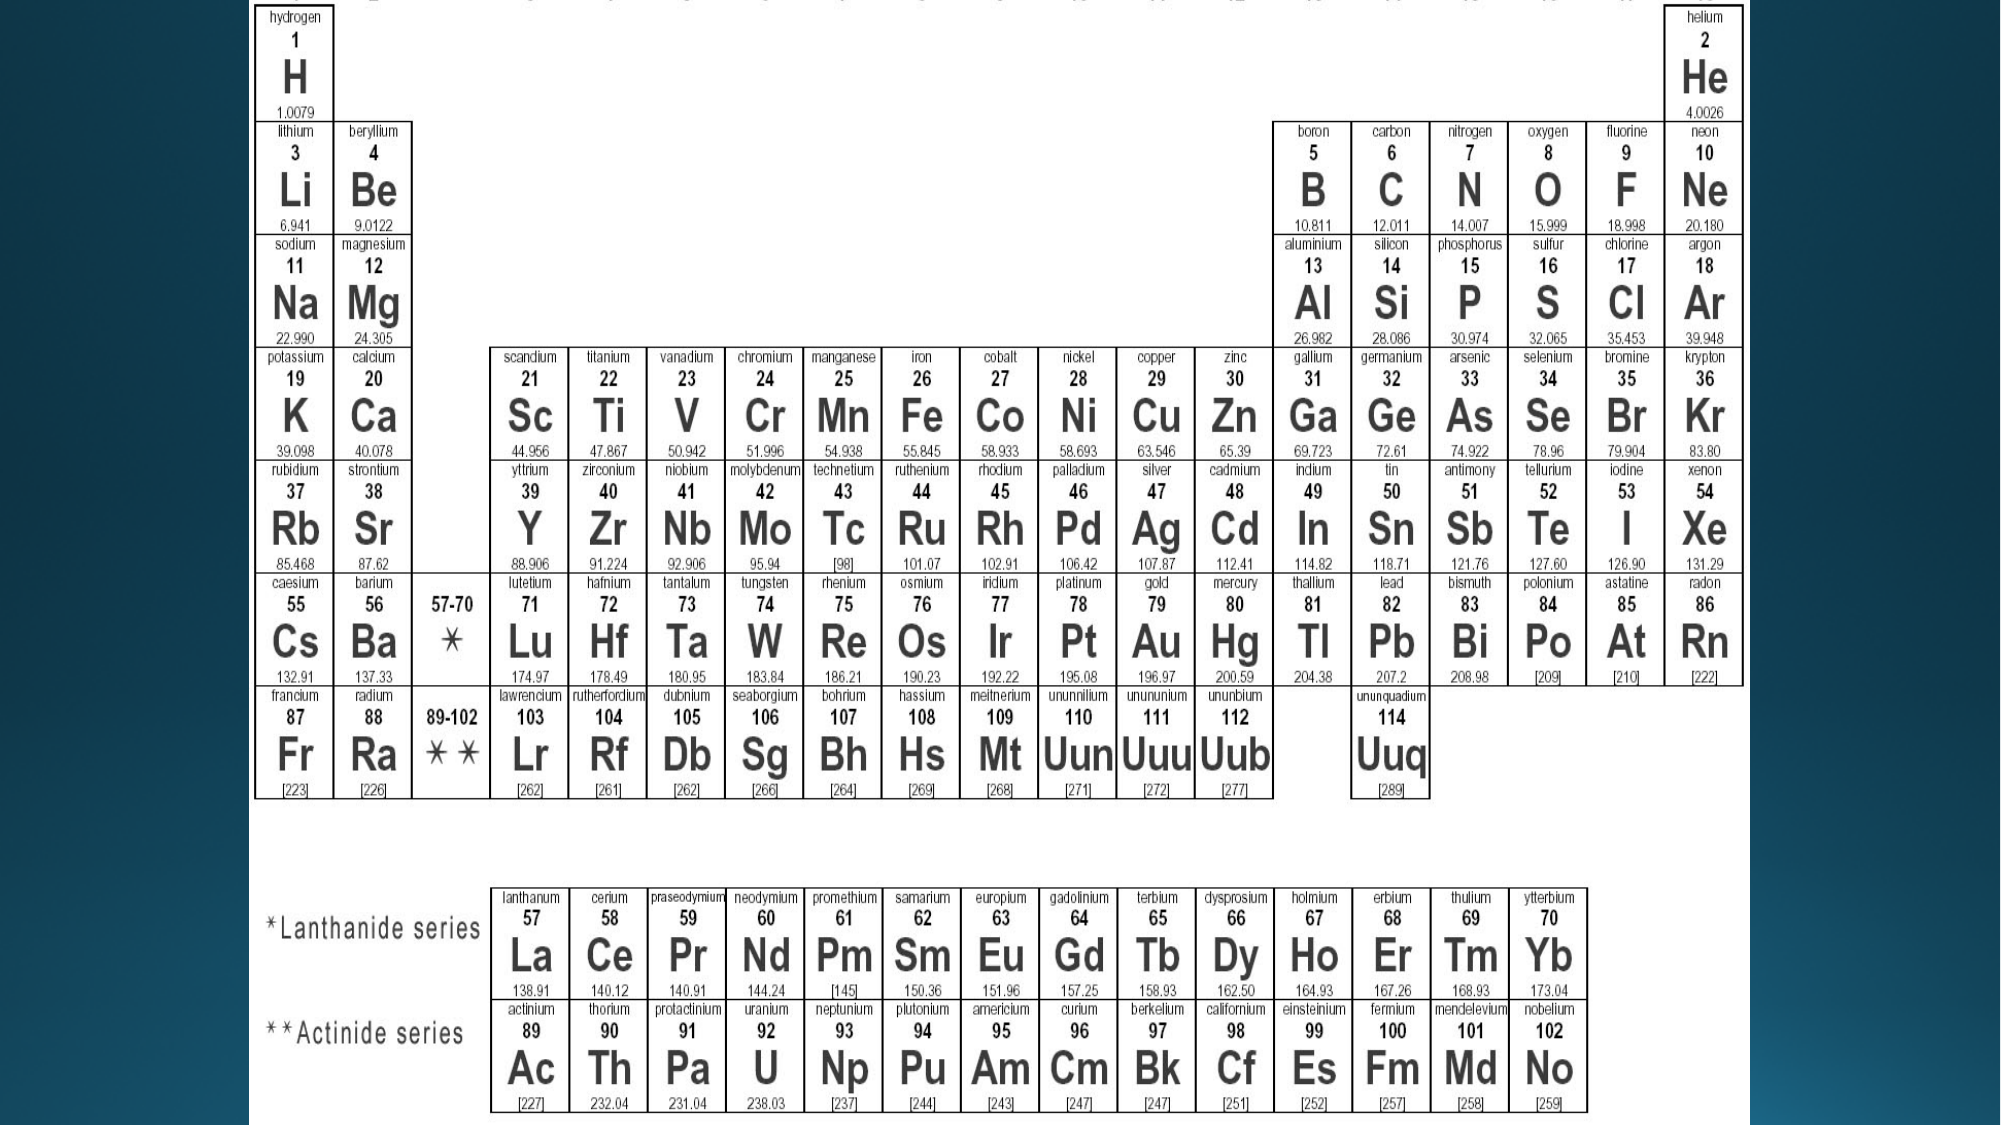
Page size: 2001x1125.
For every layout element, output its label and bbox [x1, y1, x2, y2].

picture [1750, 0, 2001, 1125]
picture [0, 0, 249, 1125]
list [249, 0, 1750, 1125]
